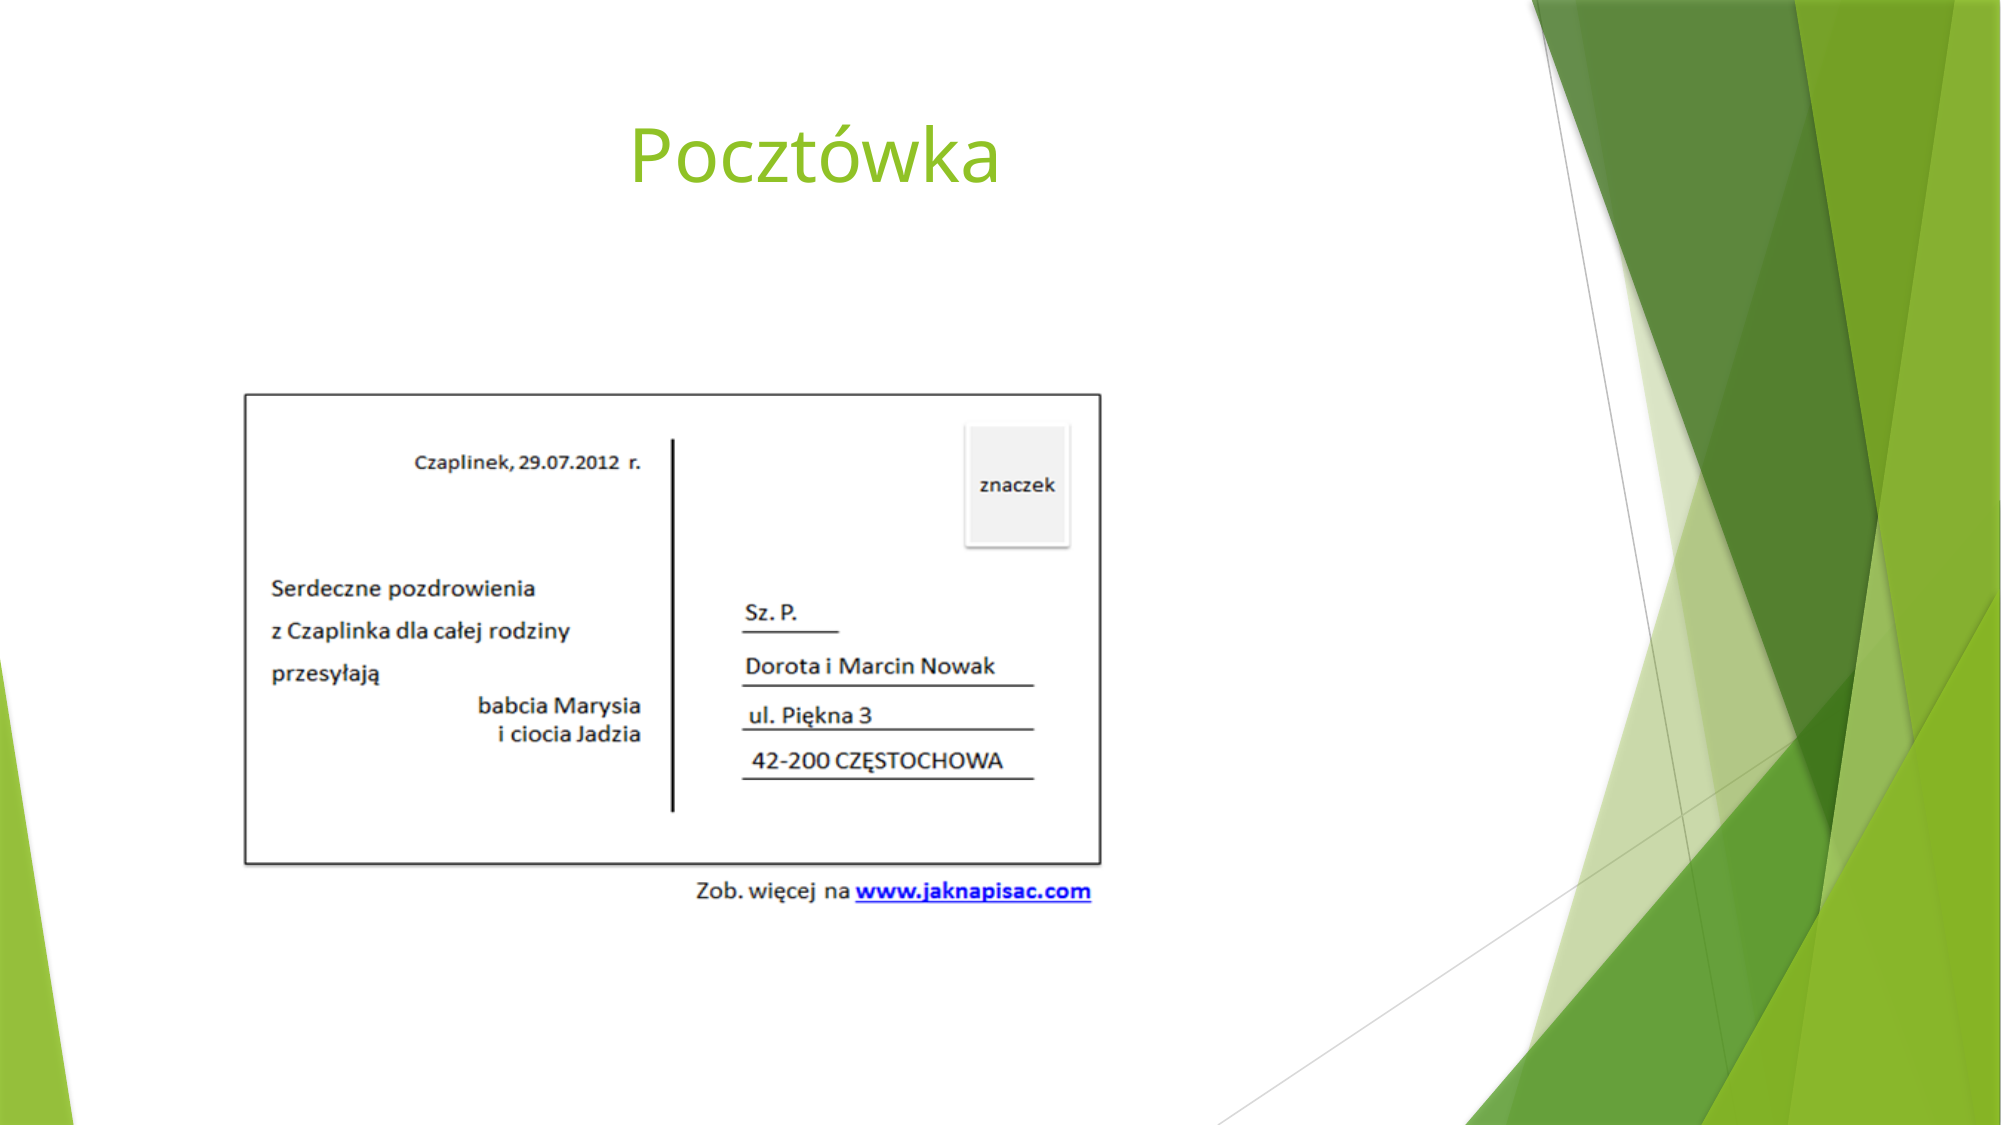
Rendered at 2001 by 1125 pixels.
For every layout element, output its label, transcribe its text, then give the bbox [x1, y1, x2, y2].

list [226, 376, 1118, 913]
title Pocztówka [111, 99, 1522, 317]
